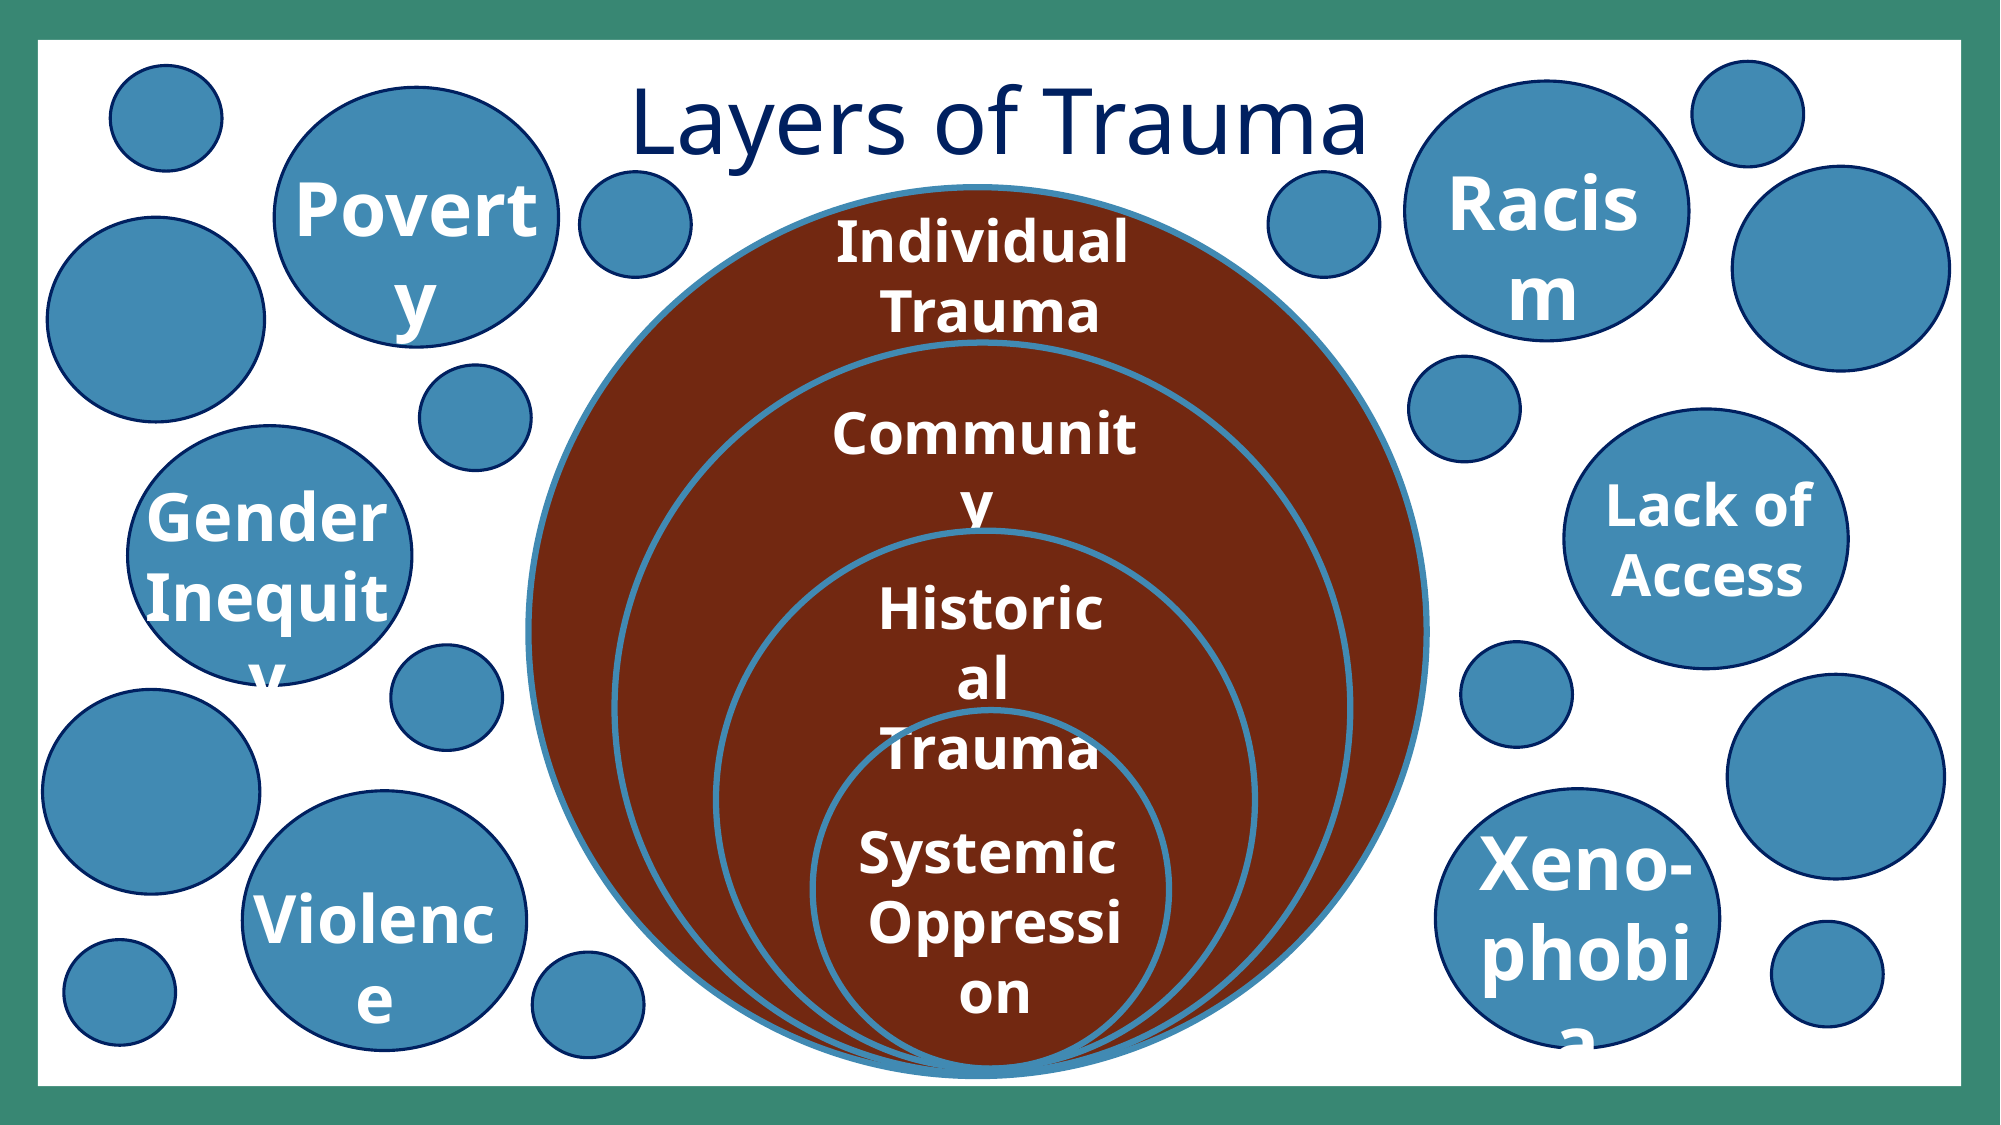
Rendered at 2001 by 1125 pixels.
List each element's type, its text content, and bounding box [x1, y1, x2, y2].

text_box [715, 530, 1256, 1069]
text_box [108, 63, 224, 173]
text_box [812, 709, 1170, 1069]
text_box [334, 1044, 435, 1053]
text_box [614, 342, 1351, 1074]
text_box [1459, 640, 1575, 749]
text_box [1730, 164, 1952, 373]
text_box [1501, 787, 1654, 807]
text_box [528, 186, 1427, 1077]
text_box Gender Inequity [125, 467, 410, 722]
text_box [595, 170, 675, 185]
text_box [252, 789, 522, 972]
text_box Racism [1401, 147, 1686, 343]
text_box [410, 526, 414, 585]
text_box [40, 687, 262, 896]
text_box [1562, 509, 1566, 569]
text_box [1769, 919, 1885, 1029]
text_box [1589, 616, 1823, 671]
text_box [1433, 870, 1444, 968]
text_box [417, 363, 522, 473]
text_box Poverty [274, 153, 558, 349]
text_box [1591, 407, 1822, 460]
text_box [45, 215, 267, 424]
text_box [62, 938, 178, 1047]
text_box [1421, 79, 1673, 147]
text_box [389, 643, 505, 752]
text_box [1284, 170, 1364, 185]
text_box [1690, 59, 1806, 169]
text_box Violence [233, 869, 517, 1044]
text_box [163, 424, 376, 467]
text_box [1686, 178, 1691, 244]
text_box [1725, 672, 1947, 881]
text_box [1432, 354, 1522, 464]
text_box [290, 85, 542, 153]
text_box Xeno-phobia [1444, 807, 1729, 1093]
title Layers of Trauma [151, 13, 1849, 237]
text_box Lack of Access [1566, 460, 1850, 616]
